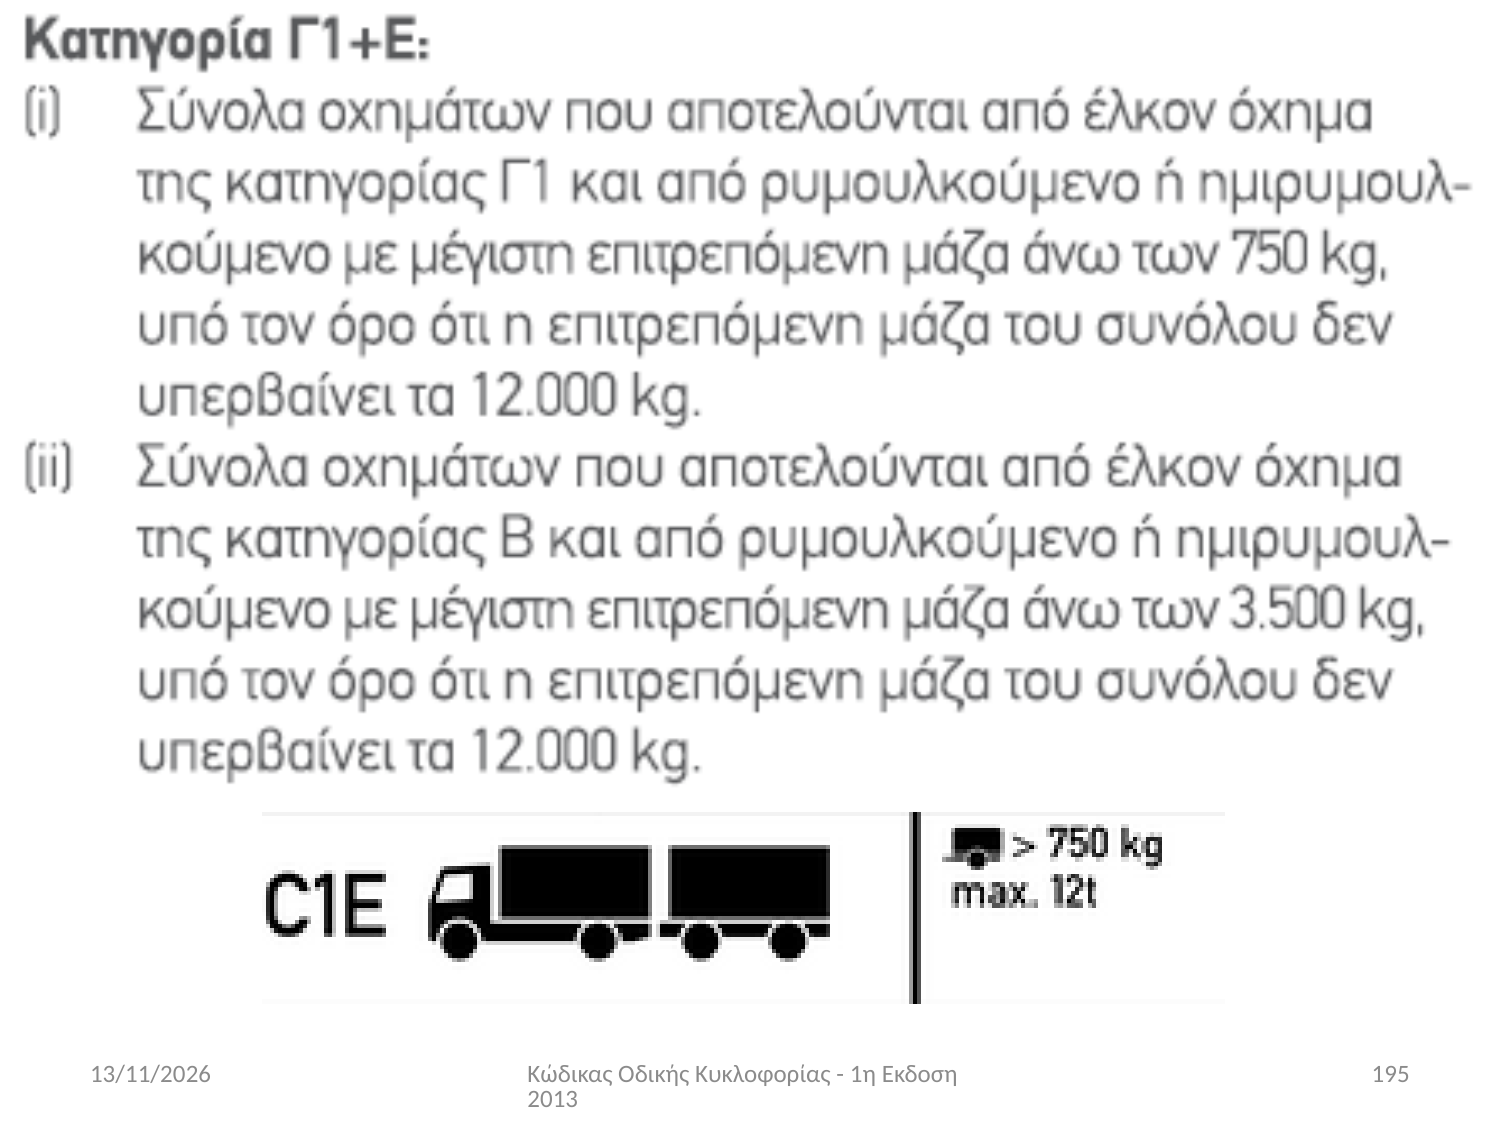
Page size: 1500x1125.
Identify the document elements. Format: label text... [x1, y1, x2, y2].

picture [262, 812, 1226, 1004]
slide_number 195 [1074, 1042, 1425, 1103]
picture [0, 0, 1500, 801]
footer Κώδικας Οδικής Κυκλοφορίας - 1η Εκδοση 2013 [512, 1042, 988, 1103]
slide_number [75, 1042, 425, 1103]
